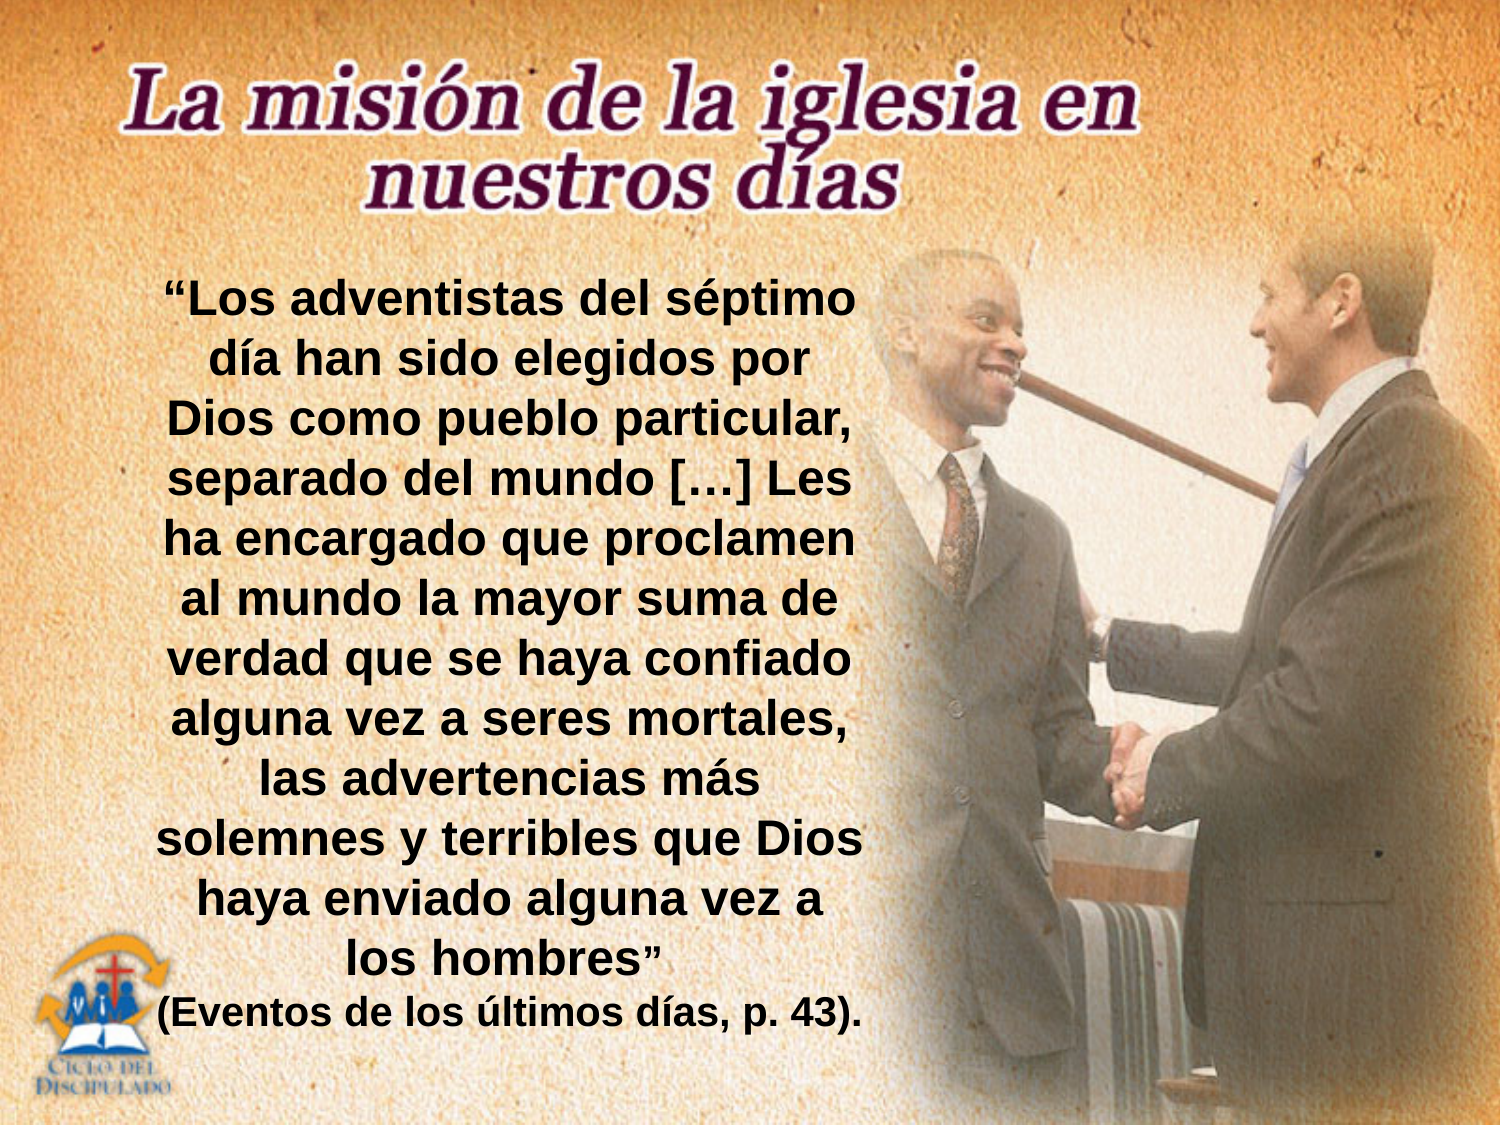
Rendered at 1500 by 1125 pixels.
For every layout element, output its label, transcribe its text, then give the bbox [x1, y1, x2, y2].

text_box “Los adventistas del séptimo día han sido elegidos por Dios como pueblo particular, separado del mundo […] Les ha encargado que proclamen al mundo la mayor suma de verdad que se haya confiado alguna vez a seres mortales, las advertencias más solemnes y terribles que Dios haya enviado alguna vez a los hombres” (Eventos de los últimos días, p. 43). [140, 257, 879, 1043]
picture [0, 0, 1500, 1125]
